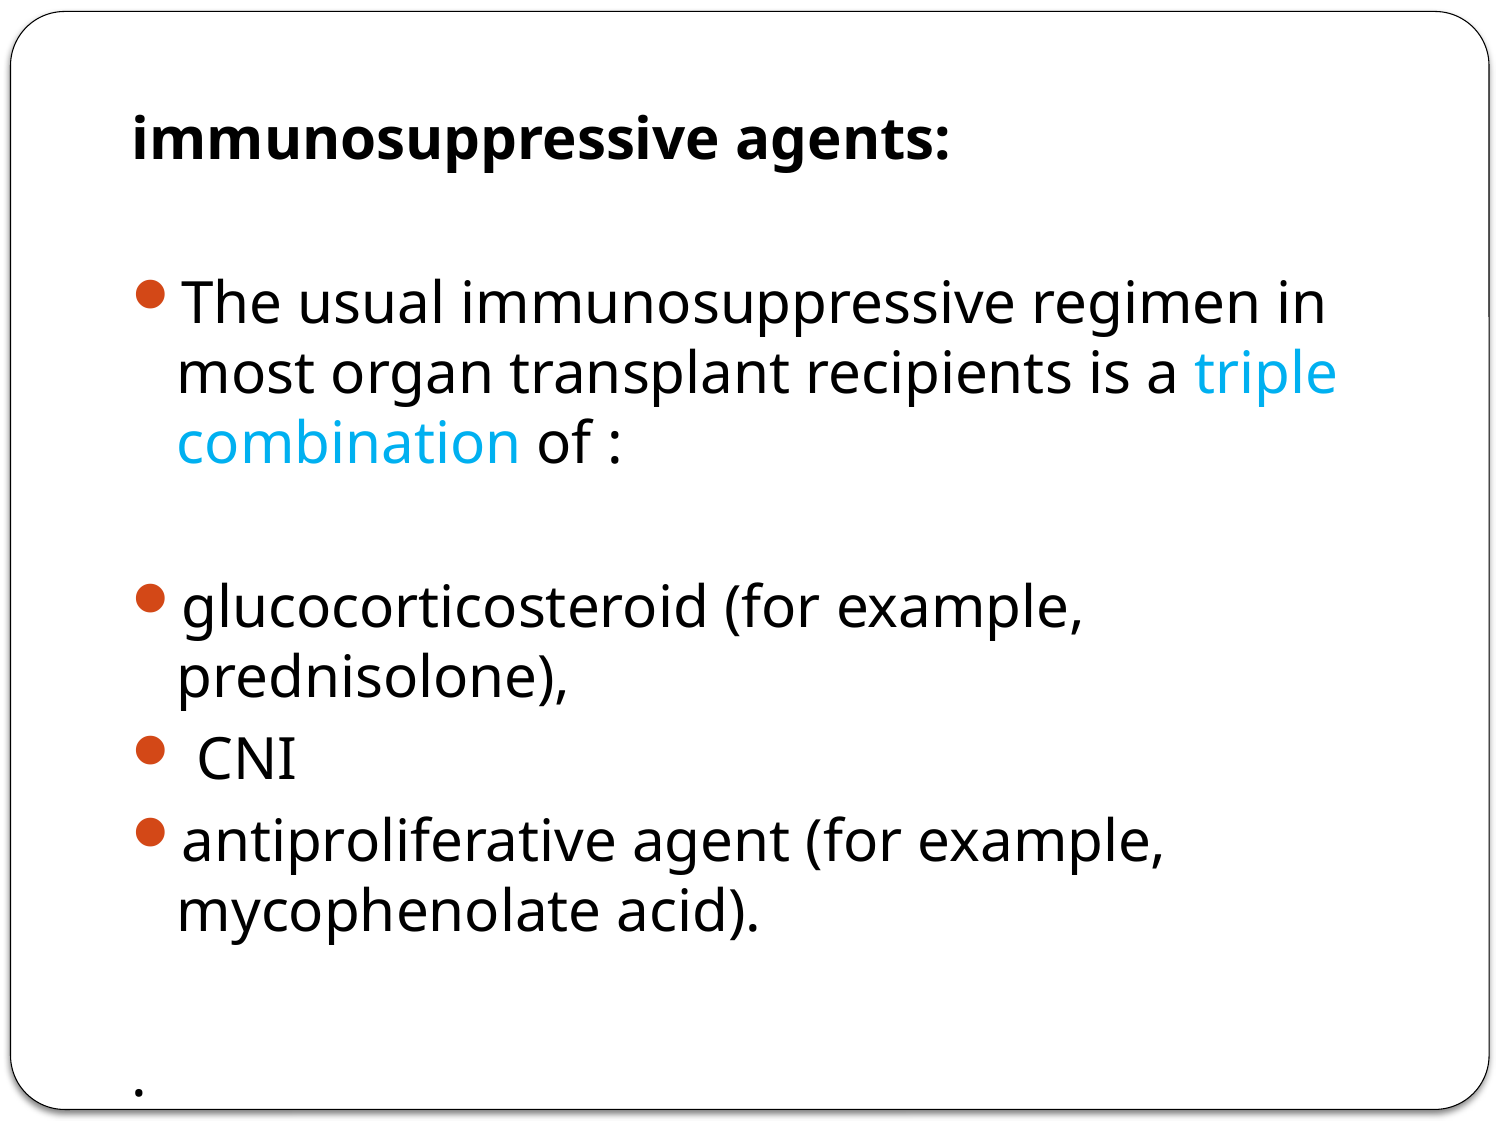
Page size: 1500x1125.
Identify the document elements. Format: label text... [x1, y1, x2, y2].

list immunosuppressive agents: The usual immunosuppressive regimen in most organ transplant recipients is a triple combination of : glucocorticosteroid (for example, prednisolone), CNI antiproliferative agent (for example, mycophenolate acid). . [117, 93, 1425, 988]
